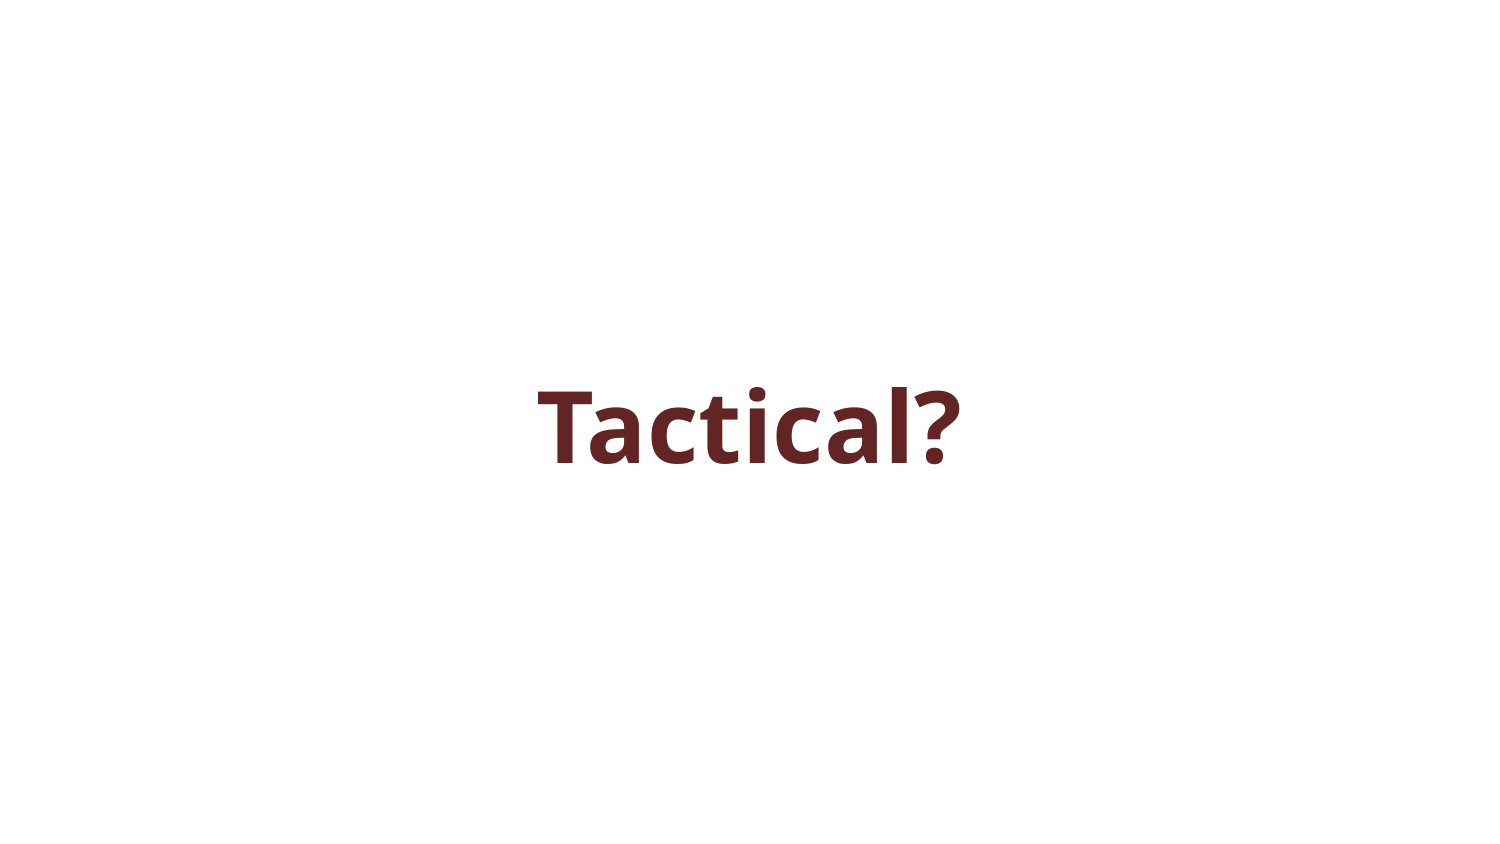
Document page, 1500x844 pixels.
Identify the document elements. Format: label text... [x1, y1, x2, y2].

text_box Tactical? [407, 356, 1093, 492]
